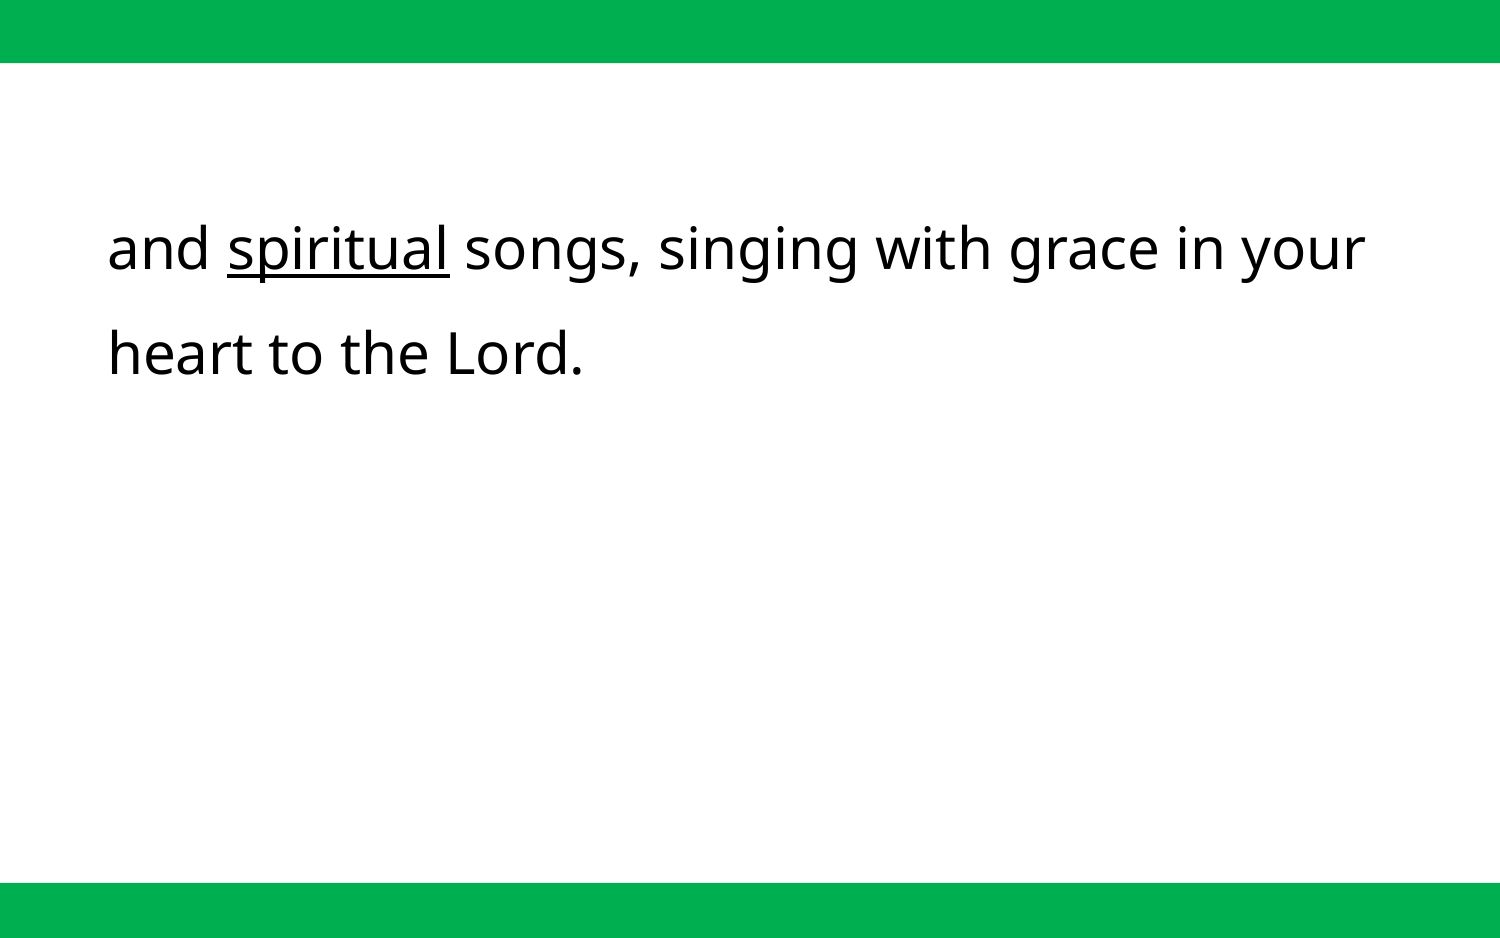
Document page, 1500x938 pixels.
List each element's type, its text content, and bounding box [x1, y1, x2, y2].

text_box [0, 882, 1500, 938]
text_box and spiritual songs, singing with grace in your heart to the Lord. [92, 168, 1455, 553]
text_box [0, 0, 1500, 64]
